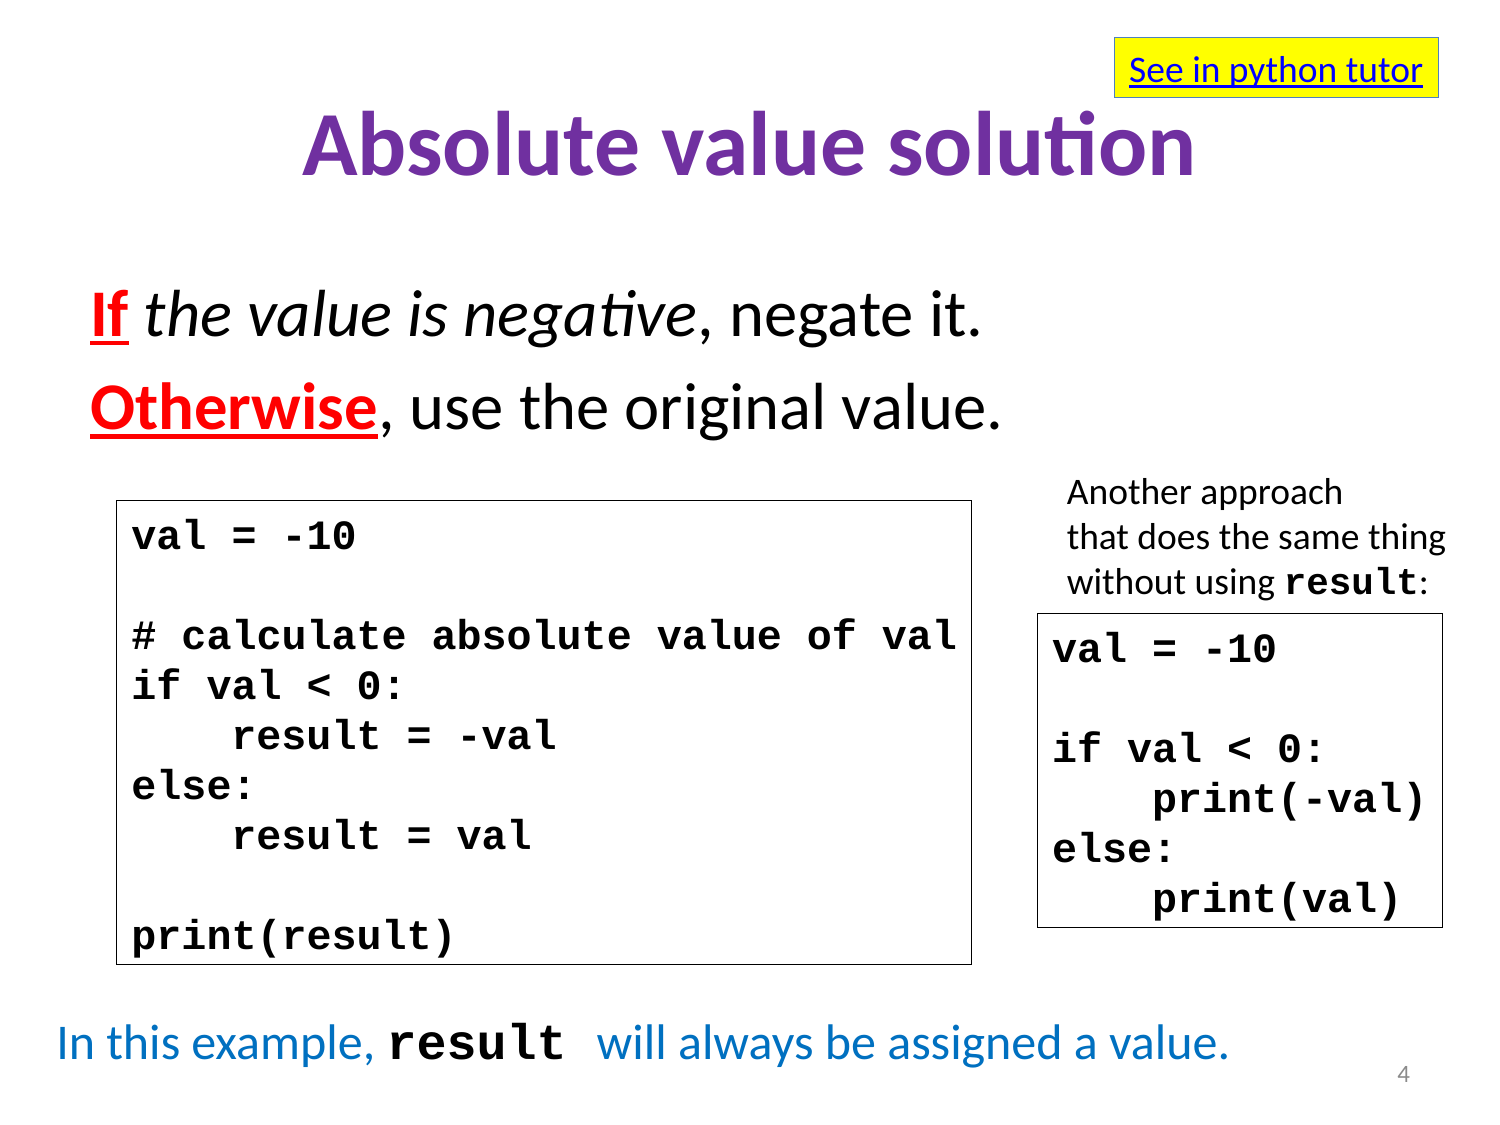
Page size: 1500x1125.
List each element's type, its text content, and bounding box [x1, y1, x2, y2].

title Absolute value solution [75, 45, 1425, 233]
slide_number 4 [1074, 1042, 1425, 1103]
list If the value is negative, negate it. Otherwise, use the original value. [75, 262, 1425, 1005]
text_box See in python tutor [1114, 37, 1439, 98]
text_box Another approach that does the same thing without using result: [1052, 459, 1462, 610]
text_box val = -10 # calculate absolute value of val if val < 0: result = -val else: result = val print(result) [116, 500, 972, 965]
text_box In this example, result will always be assigned a value. [41, 1002, 1246, 1077]
text_box val = -10 if val < 0: print(-val) else: print(val) [1037, 613, 1443, 928]
